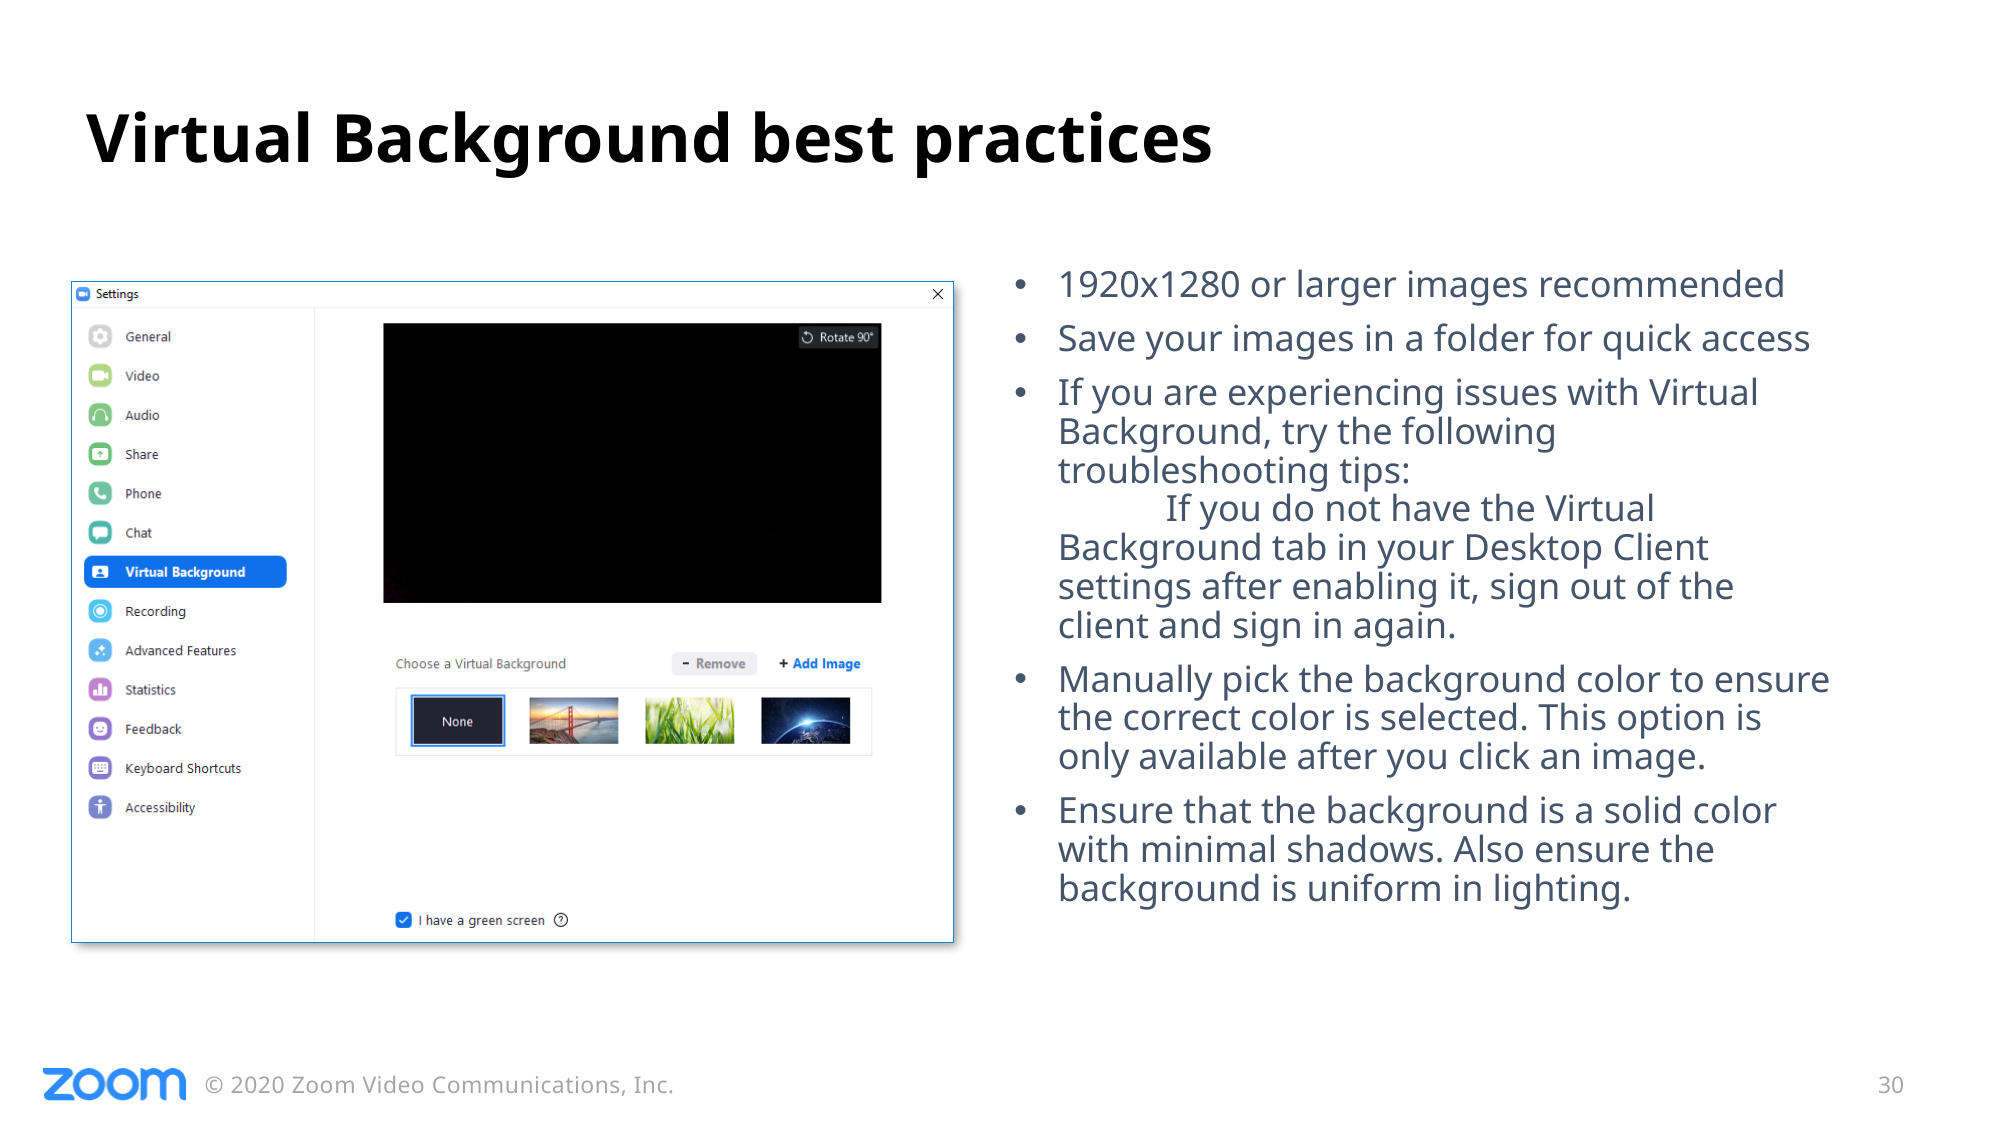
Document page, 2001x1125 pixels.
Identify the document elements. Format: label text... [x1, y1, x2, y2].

picture [42, 1068, 186, 1101]
list 1920x1280 or larger images recommended Save your images in a folder for quick access If you are experiencing issues with Virtual Background, try the following troubleshooting tips: If you do not have the Virtual Background tab in your Desktop Client settings after enabling it, sign out of the client and sign in again. Manually pick the background color to ensure the correct color is selected. This option is only available after you click an image. Ensure that the background is a solid color with minimal shadows. Also ensure the background is uniform in lighting. [999, 259, 1848, 965]
picture [71, 281, 954, 943]
title Virtual Background best practices [71, 97, 1923, 161]
